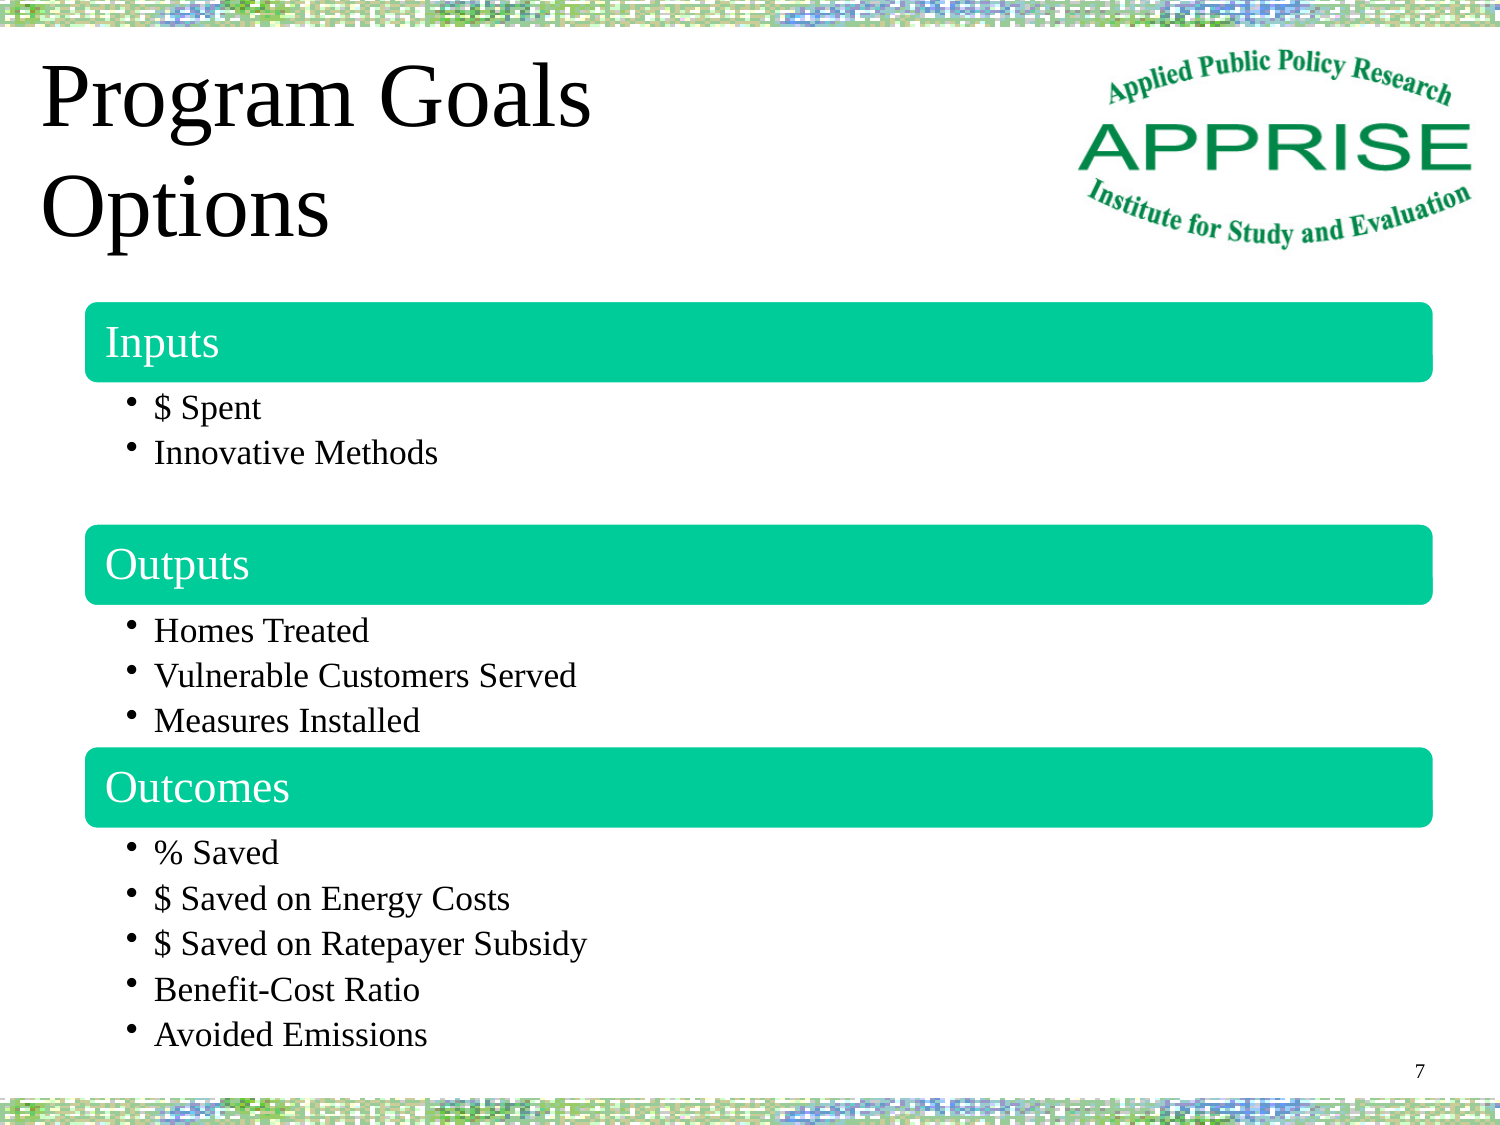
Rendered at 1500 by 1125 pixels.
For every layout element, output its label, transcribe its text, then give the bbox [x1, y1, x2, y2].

title Program Goals Options [25, 51, 1044, 240]
picture [0, 0, 1500, 276]
text_box 7 [1399, 1050, 1463, 1090]
picture [0, 1098, 1500, 1125]
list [82, 298, 1436, 1059]
